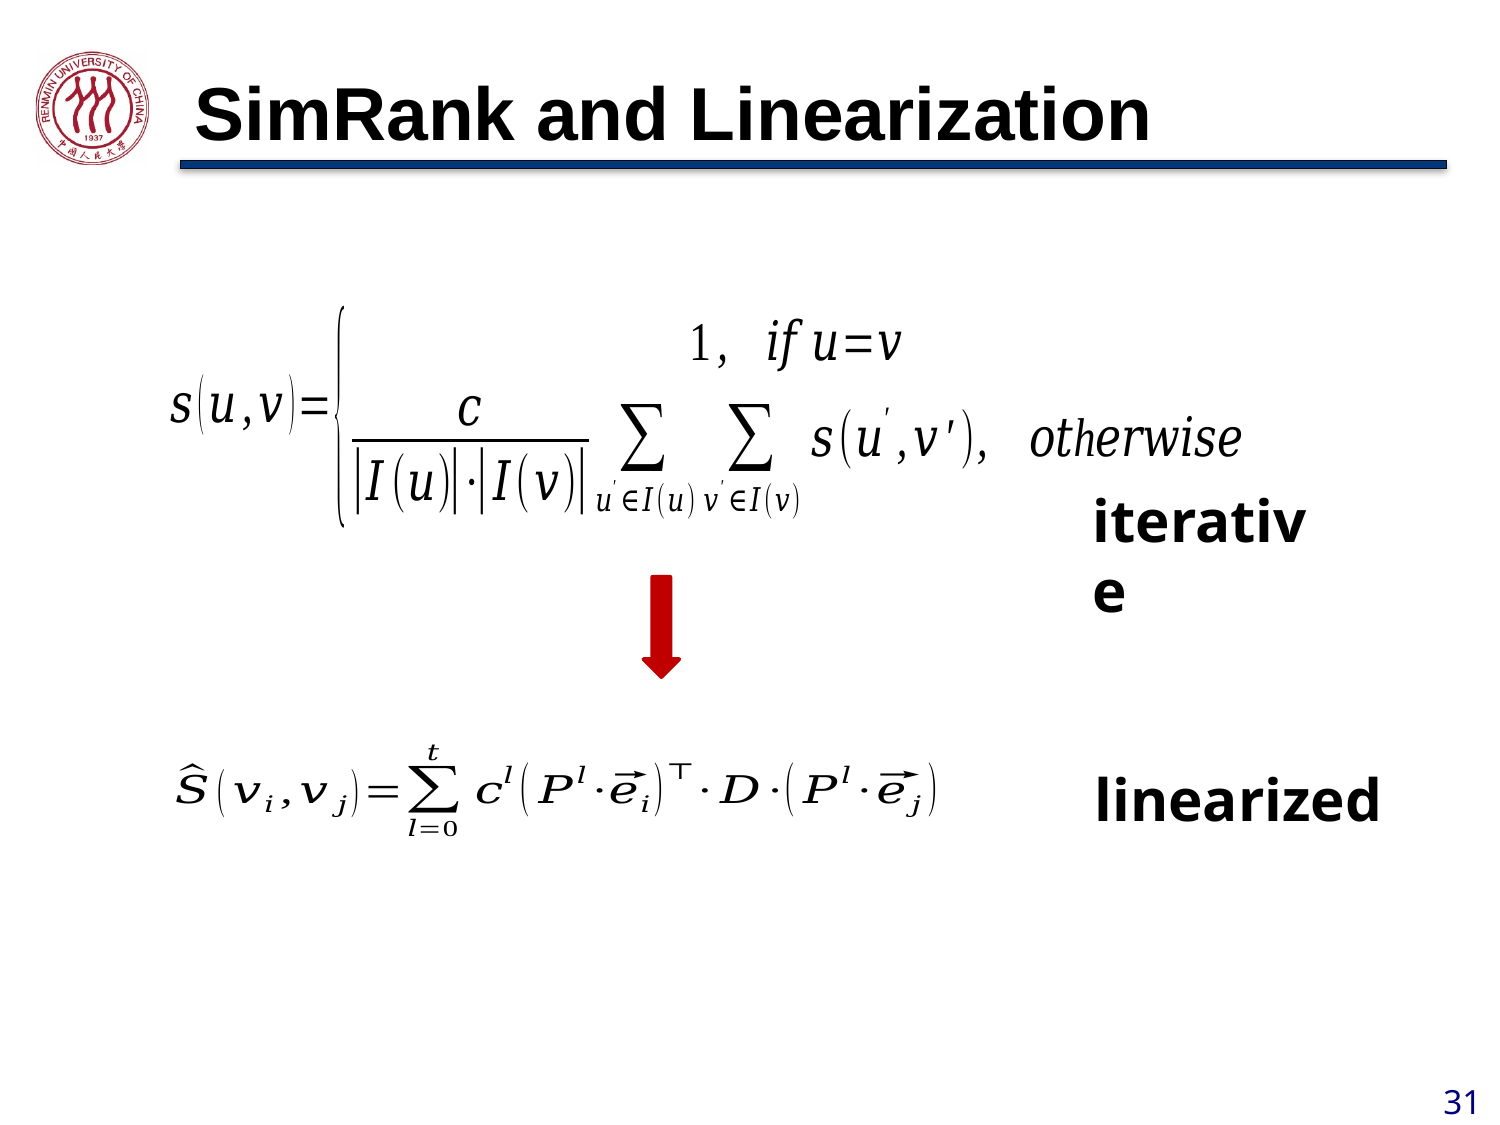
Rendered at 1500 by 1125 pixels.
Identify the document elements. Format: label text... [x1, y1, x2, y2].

title SimRank and Linearization [179, 17, 1483, 203]
text_box linearized [1079, 755, 1446, 841]
text_box iterative [1077, 476, 1354, 632]
text_box [641, 574, 682, 679]
picture [35, 51, 149, 165]
